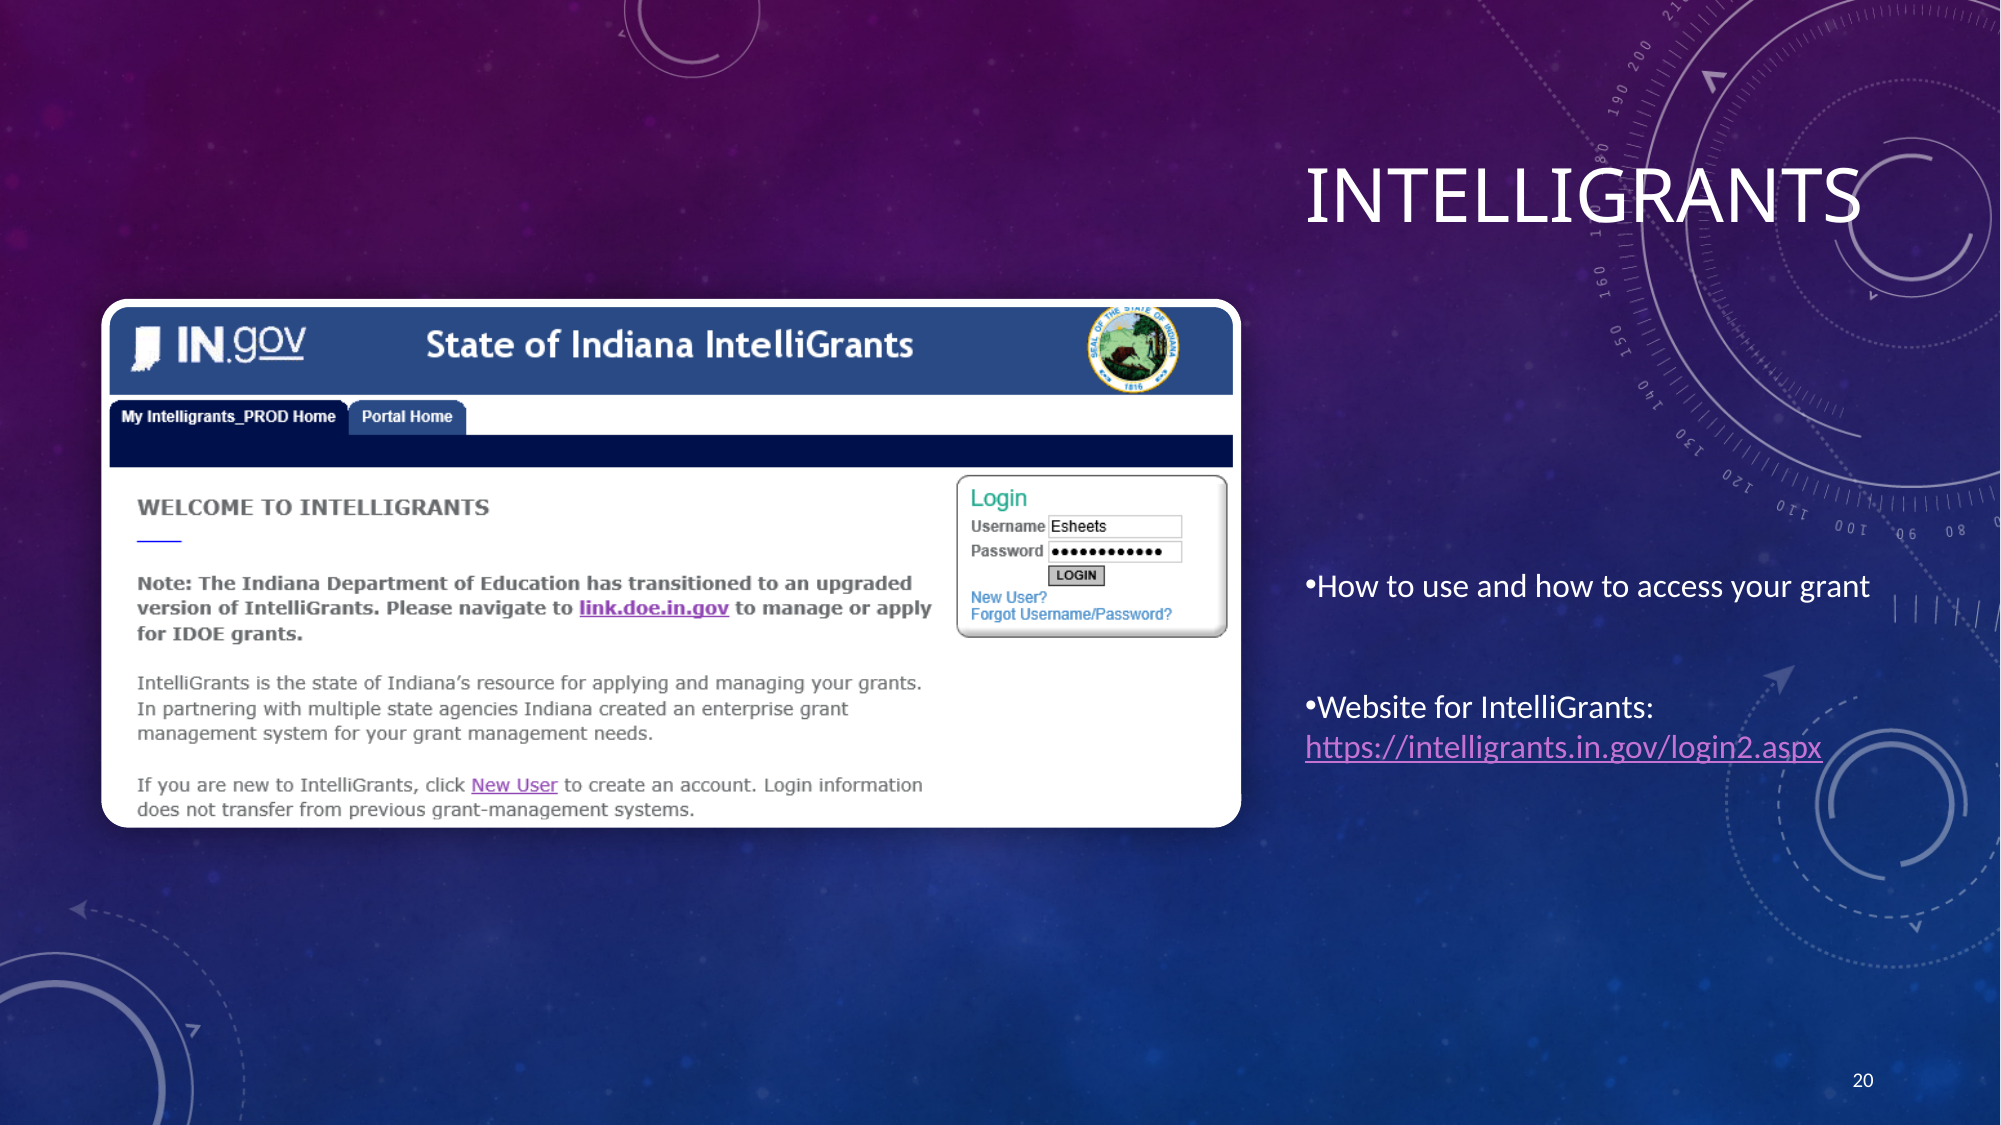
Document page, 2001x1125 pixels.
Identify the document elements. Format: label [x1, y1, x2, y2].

list [105, 302, 1238, 824]
picture [0, 0, 2001, 1125]
